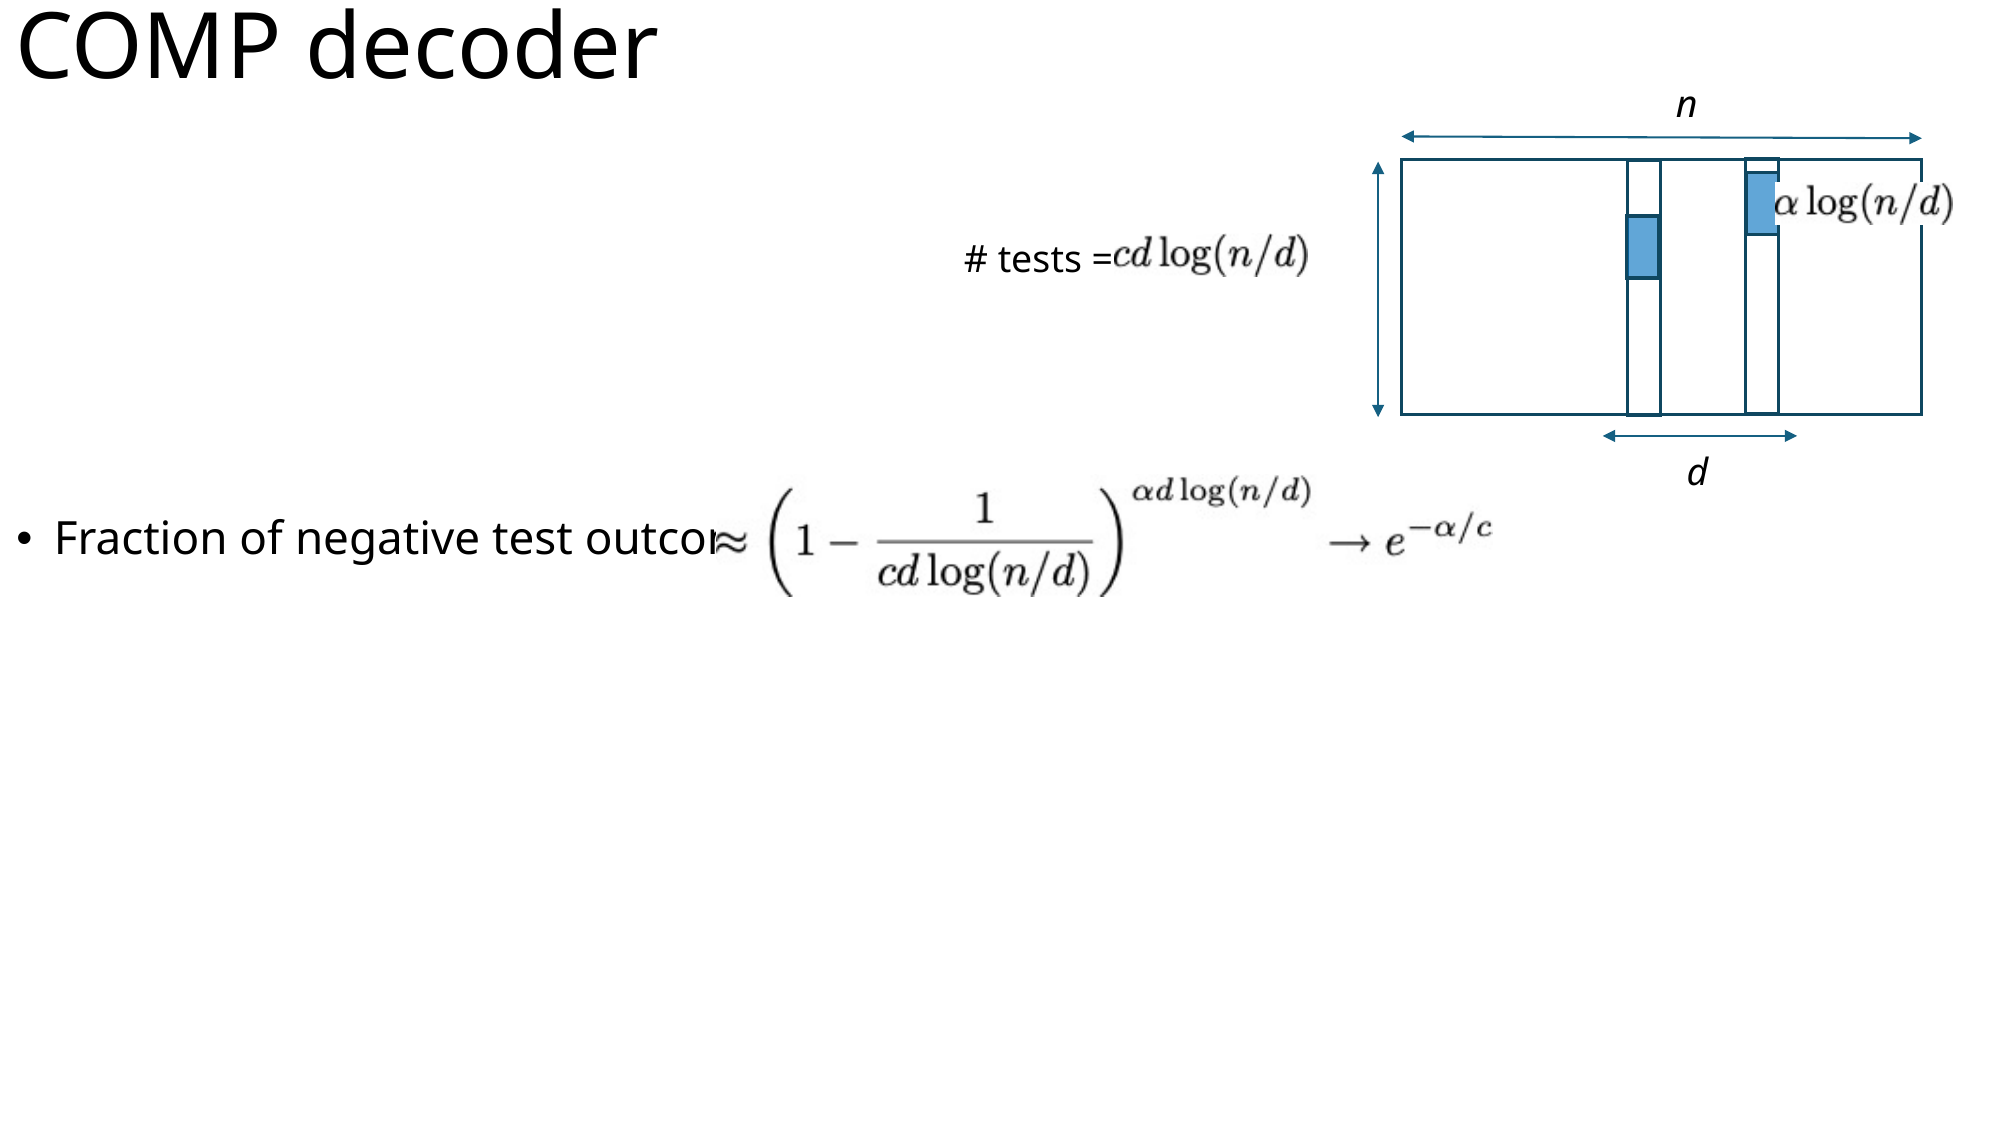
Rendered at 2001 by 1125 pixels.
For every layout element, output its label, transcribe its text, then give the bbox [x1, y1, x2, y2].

text_box d [1671, 440, 1724, 500]
text_box [1626, 159, 1662, 417]
list Fraction of negative test outcomes [1, 508, 715, 597]
text_box [1744, 158, 1780, 415]
text_box [1400, 158, 1923, 416]
picture [1113, 232, 1308, 277]
text_box [1745, 171, 1780, 236]
picture [1775, 181, 1954, 225]
text_box [1625, 214, 1660, 280]
picture [715, 473, 1494, 597]
text_box COMP decoder [0, 0, 2000, 158]
text_box # tests = [949, 227, 1138, 287]
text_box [1401, 135, 1923, 139]
